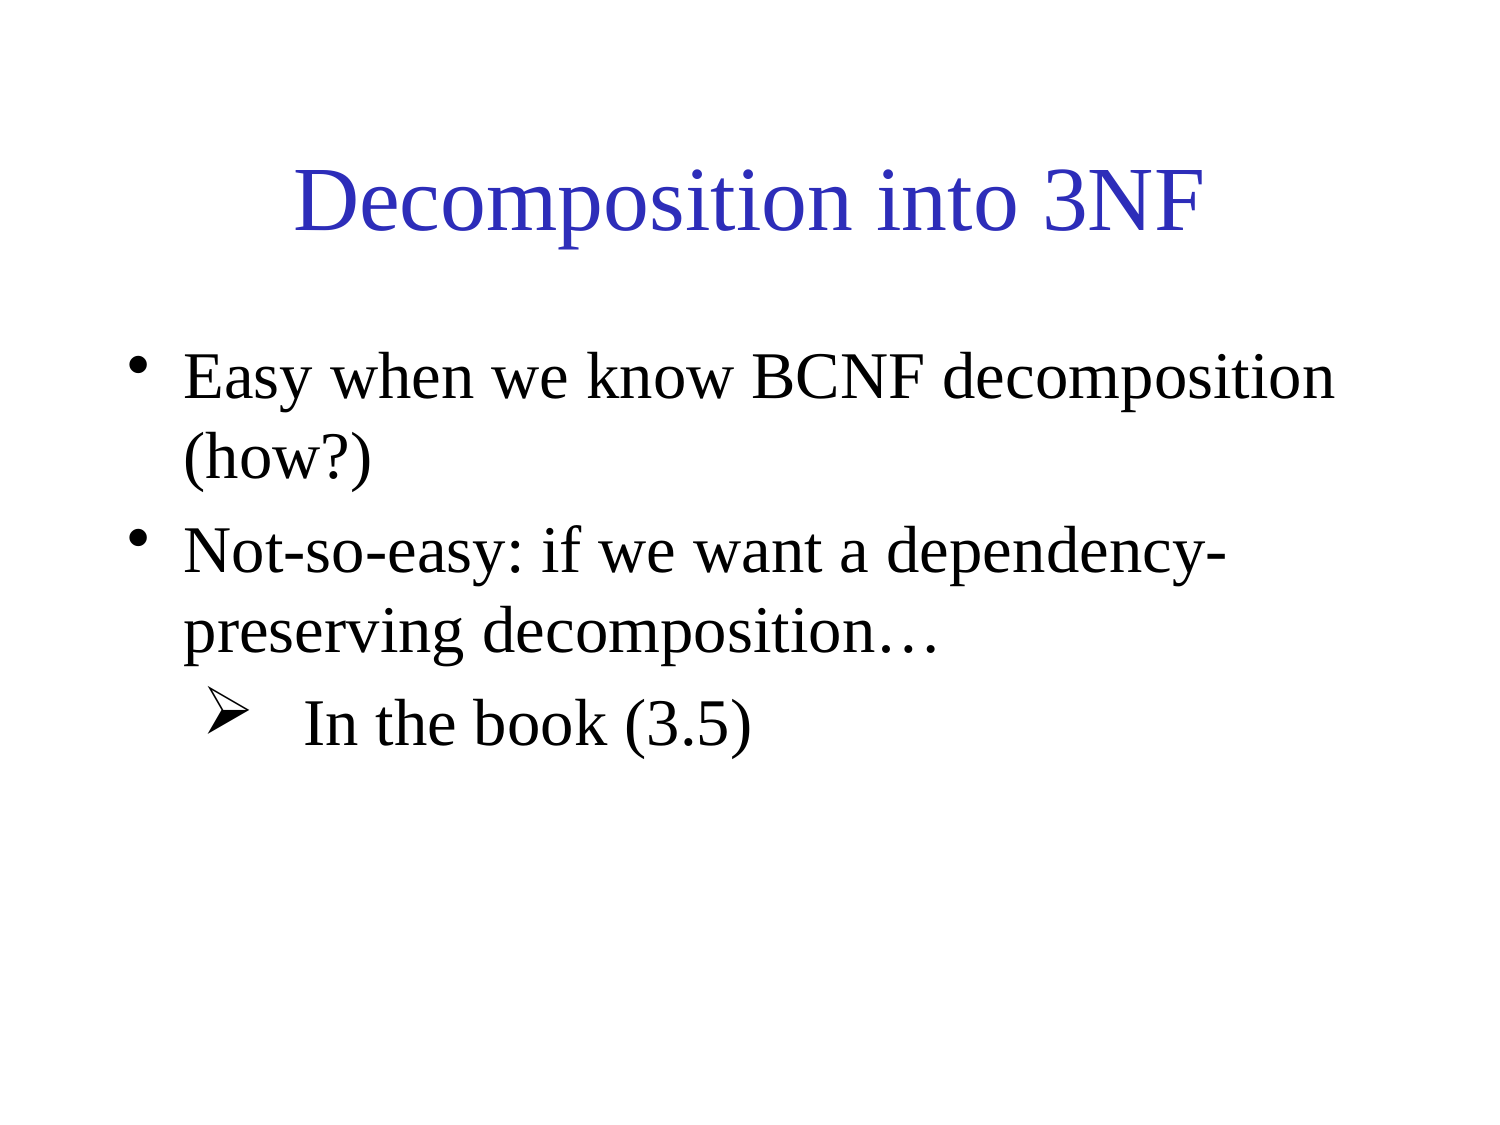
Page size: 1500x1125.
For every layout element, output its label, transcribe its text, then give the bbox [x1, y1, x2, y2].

title Decomposition into 3NF [112, 99, 1388, 288]
text_box Easy when we know BCNF decomposition (how?) Not-so-easy: if we want a dependency-preserving decomposition… In the book (3.5) [112, 324, 1388, 1000]
